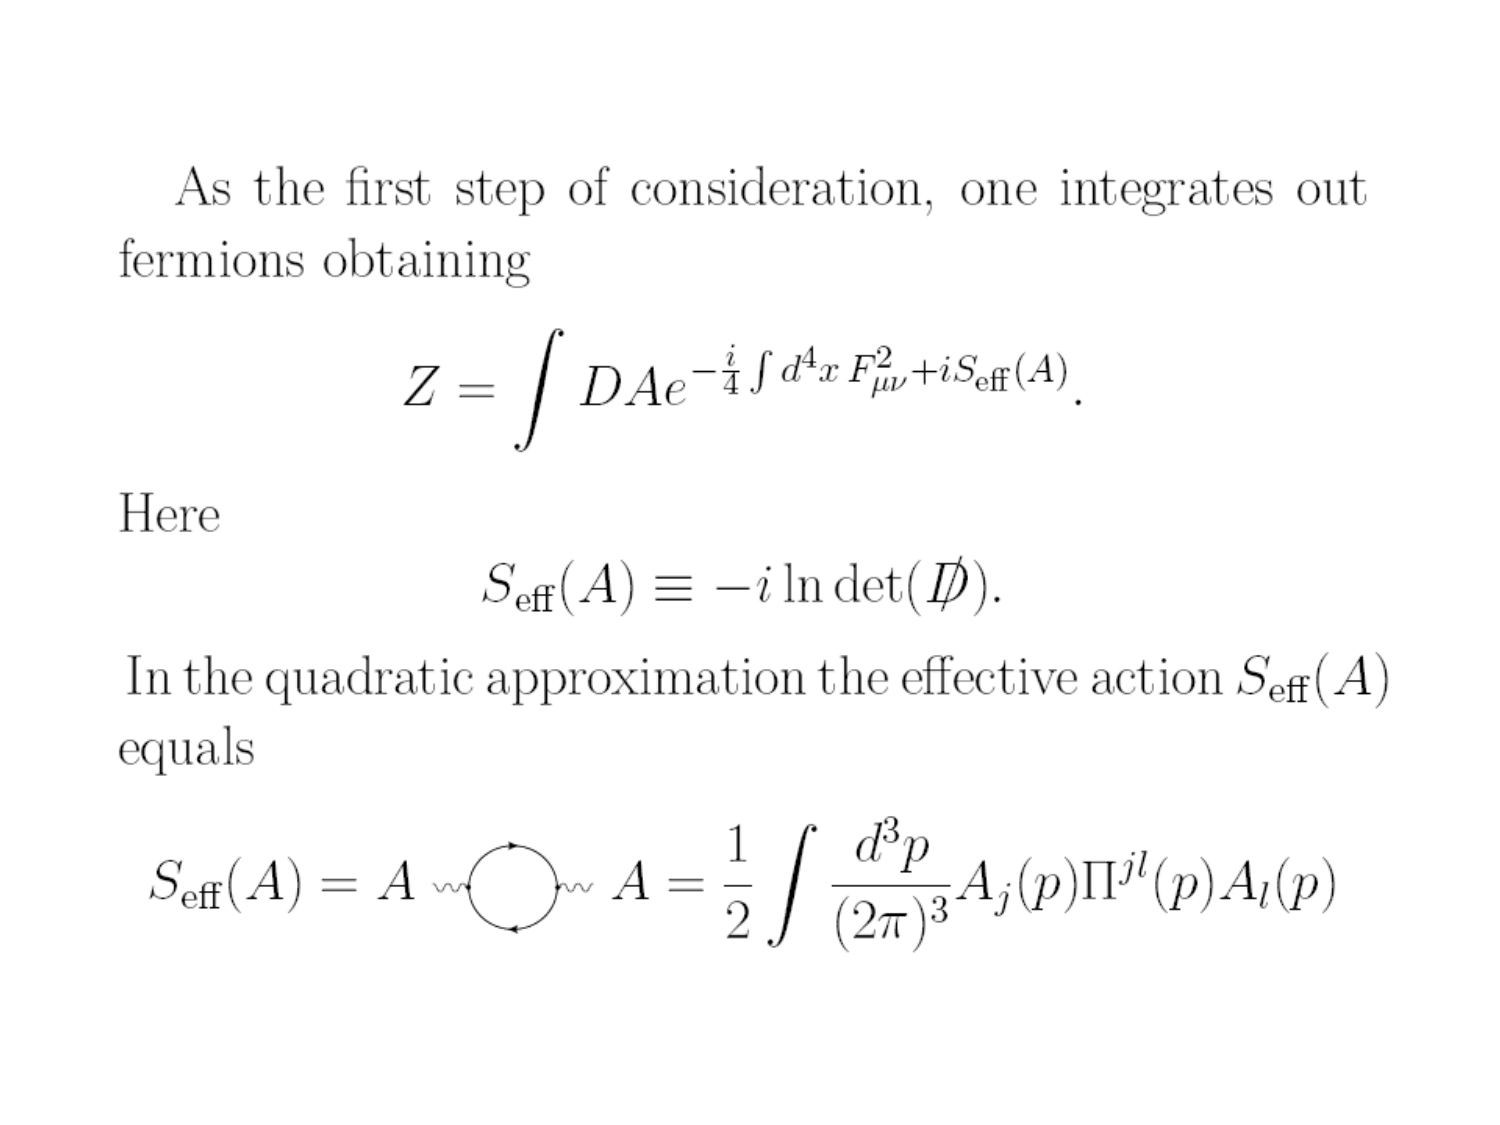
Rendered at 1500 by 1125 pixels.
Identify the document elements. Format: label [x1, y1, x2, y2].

picture [95, 148, 1405, 976]
